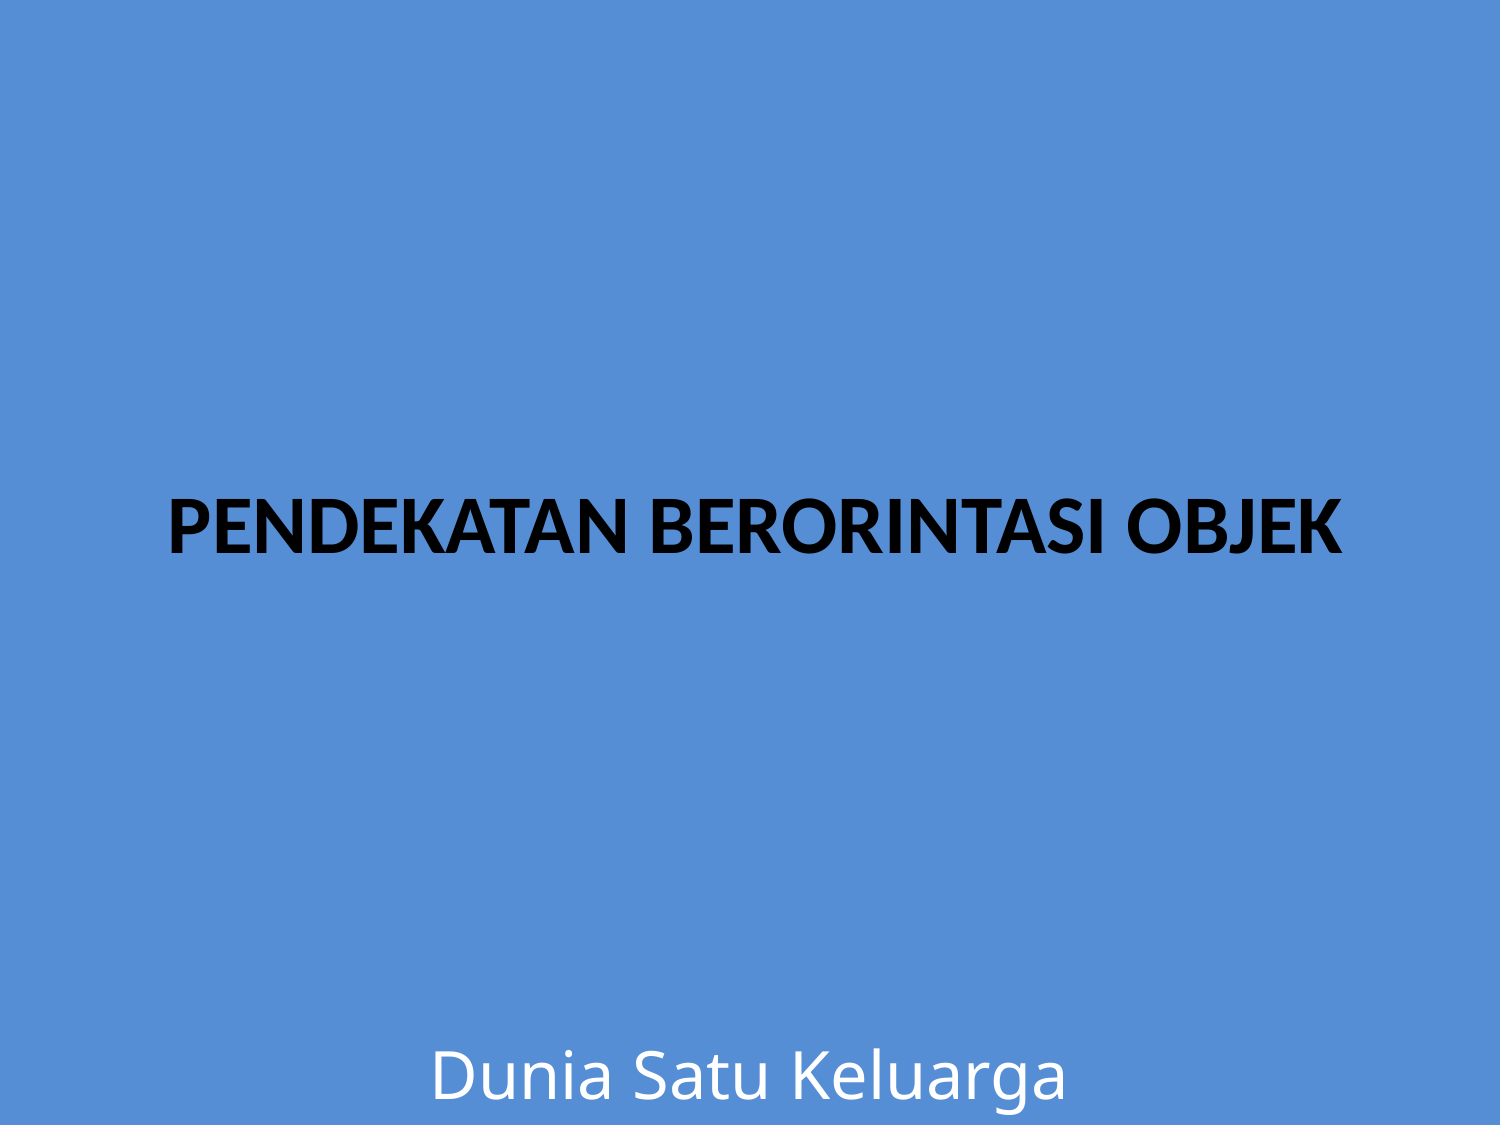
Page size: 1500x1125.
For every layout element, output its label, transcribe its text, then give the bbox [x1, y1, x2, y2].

title Pendekatan Berorintasi objek [118, 462, 1394, 686]
text_box Dunia Satu Keluarga [112, 1025, 1388, 1125]
